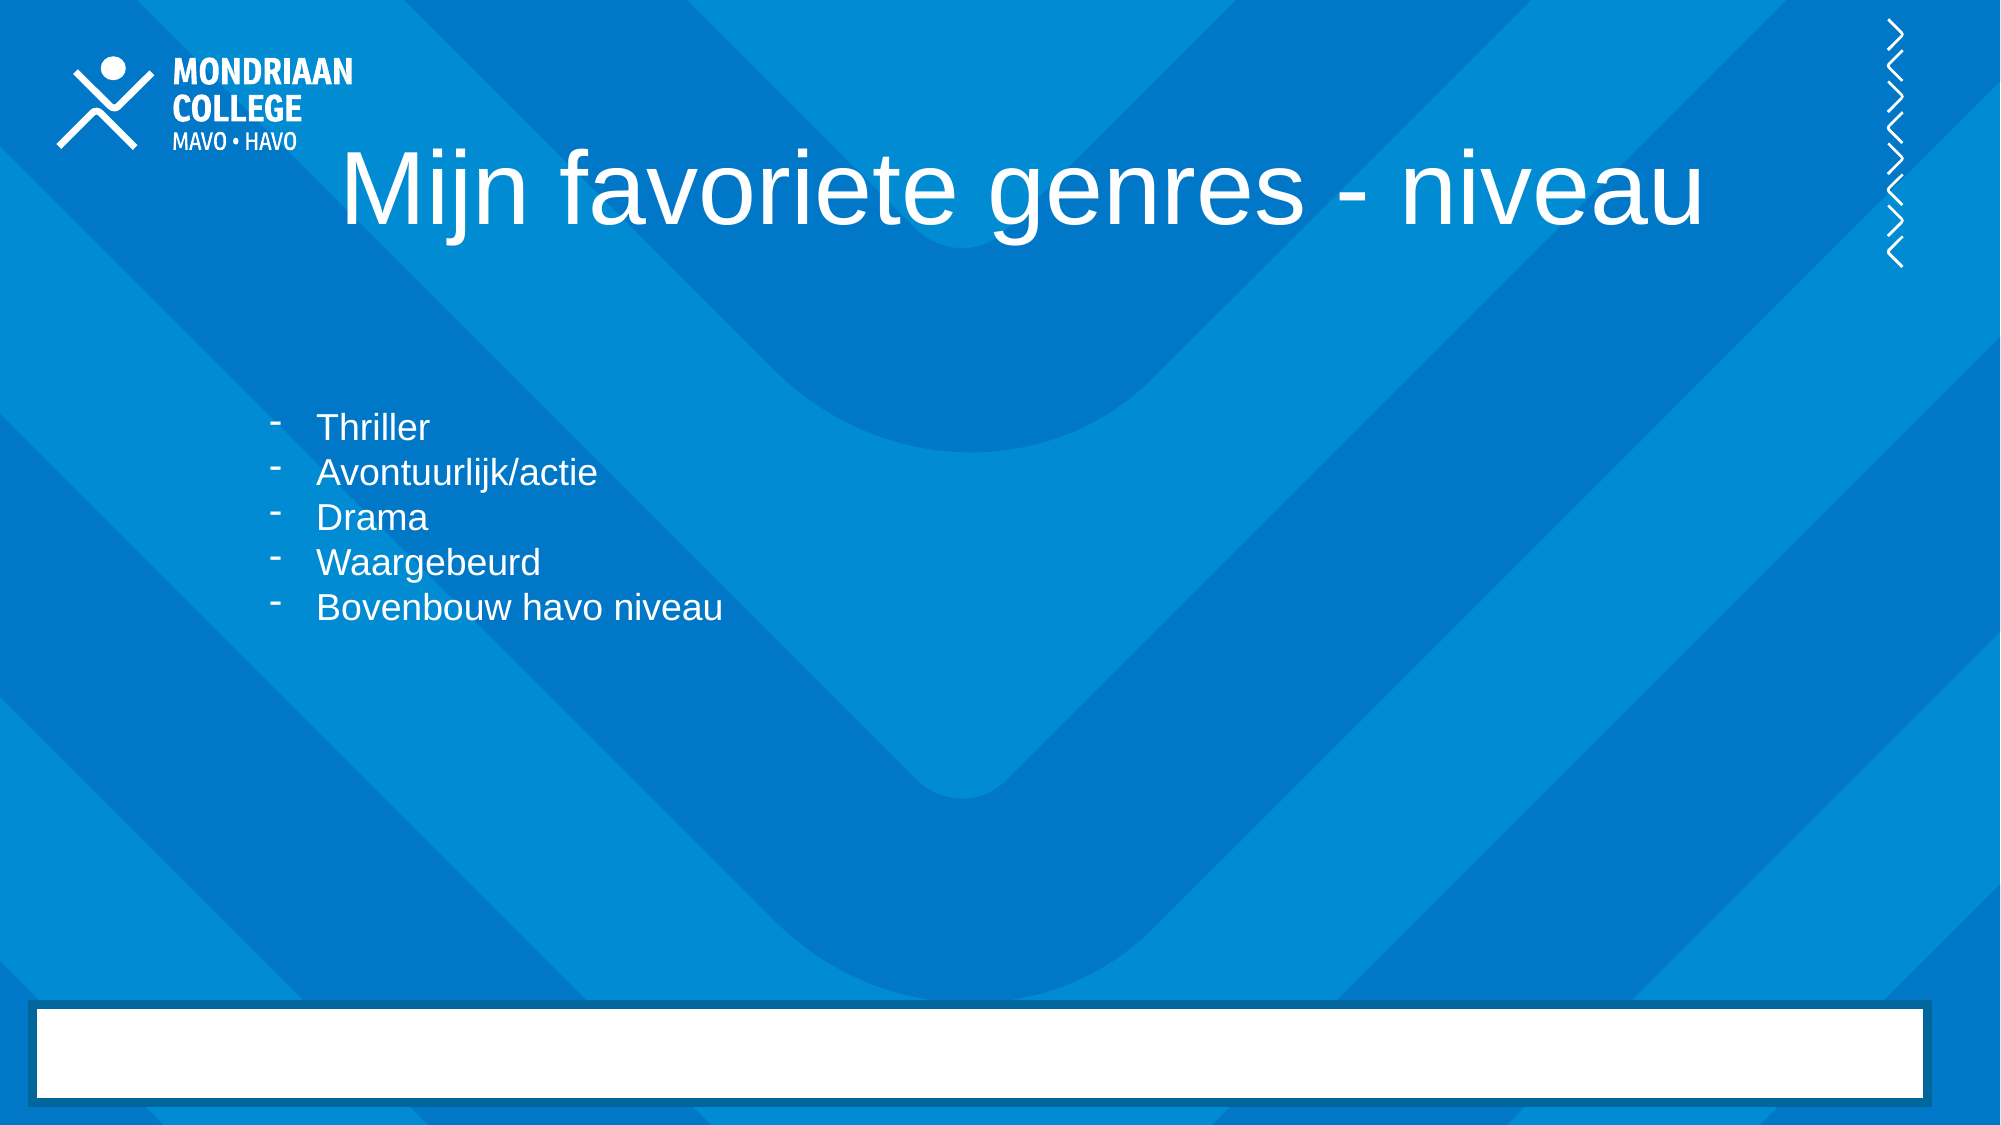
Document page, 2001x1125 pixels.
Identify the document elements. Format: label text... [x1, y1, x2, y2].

text_box [35, 1007, 1925, 1100]
text_box Mijn favoriete genres - niveau [0, 112, 2000, 333]
text_box Thriller Avontuurlijk/actie Drama Waargebeurd Bovenbouw havo niveau [254, 395, 774, 636]
